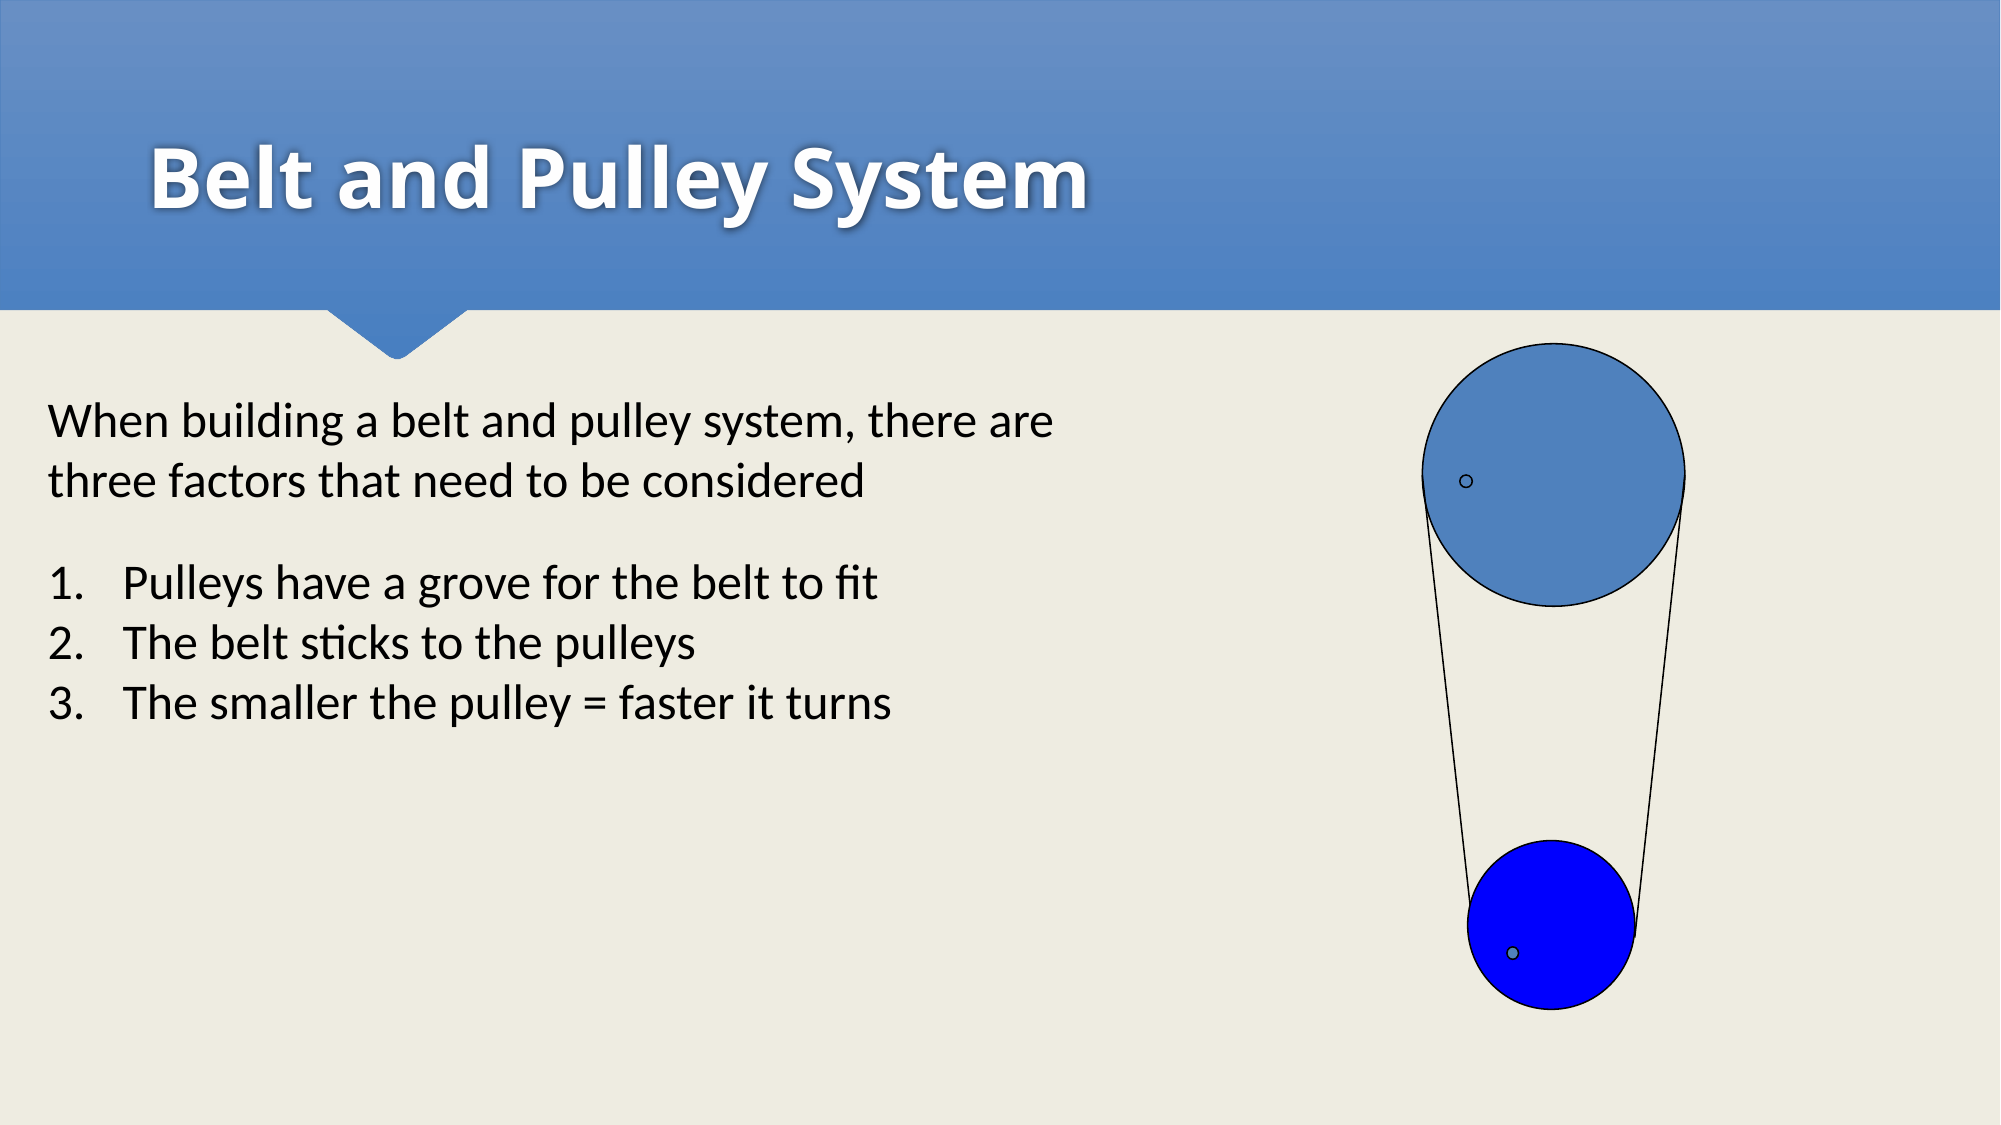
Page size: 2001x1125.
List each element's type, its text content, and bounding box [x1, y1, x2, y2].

text_box Pulleys have a grove for the belt to fit The belt sticks to the pulleys The smaller the pulley = faster it turns [33, 541, 1224, 737]
text_box When building a belt and pulley system, there are three factors that need to be considered [33, 379, 1141, 515]
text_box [1467, 840, 1635, 1010]
title Belt and Pulley System [132, 73, 1868, 233]
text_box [1422, 343, 1685, 607]
